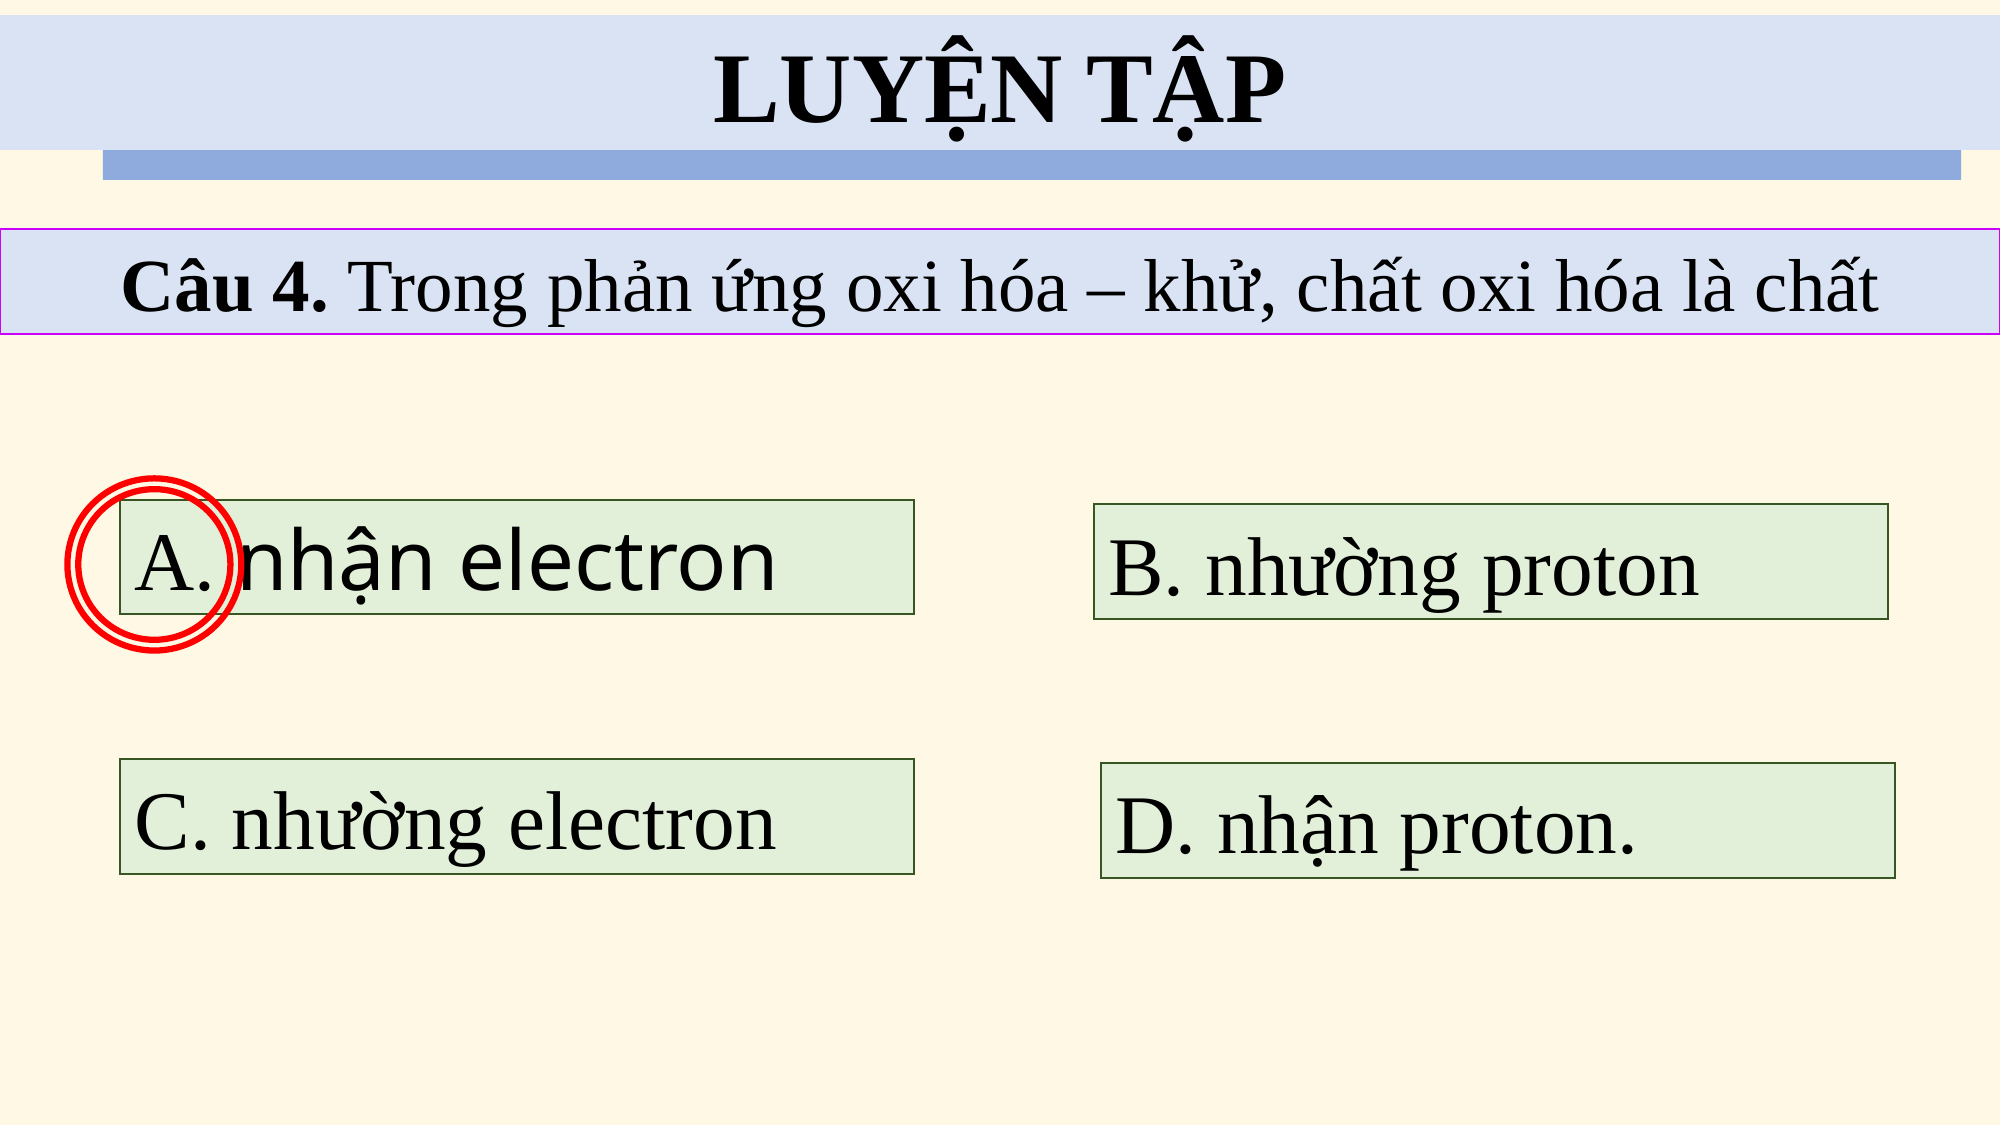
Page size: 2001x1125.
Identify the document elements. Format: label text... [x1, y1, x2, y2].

text_box A. nhận electron [242, 499, 915, 615]
text_box B. nhường proton [1093, 503, 1889, 620]
text_box Câu 4. Trong phản ứng oxi hóa – khử, chất oxi hóa là chất [0, 228, 2000, 335]
subtitle [102, 150, 1962, 180]
text_box LUYỆN TẬP [0, 15, 2000, 150]
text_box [67, 478, 242, 651]
text_box C. nhường electron [119, 758, 915, 875]
text_box D. nhận proton. [1100, 762, 1896, 879]
